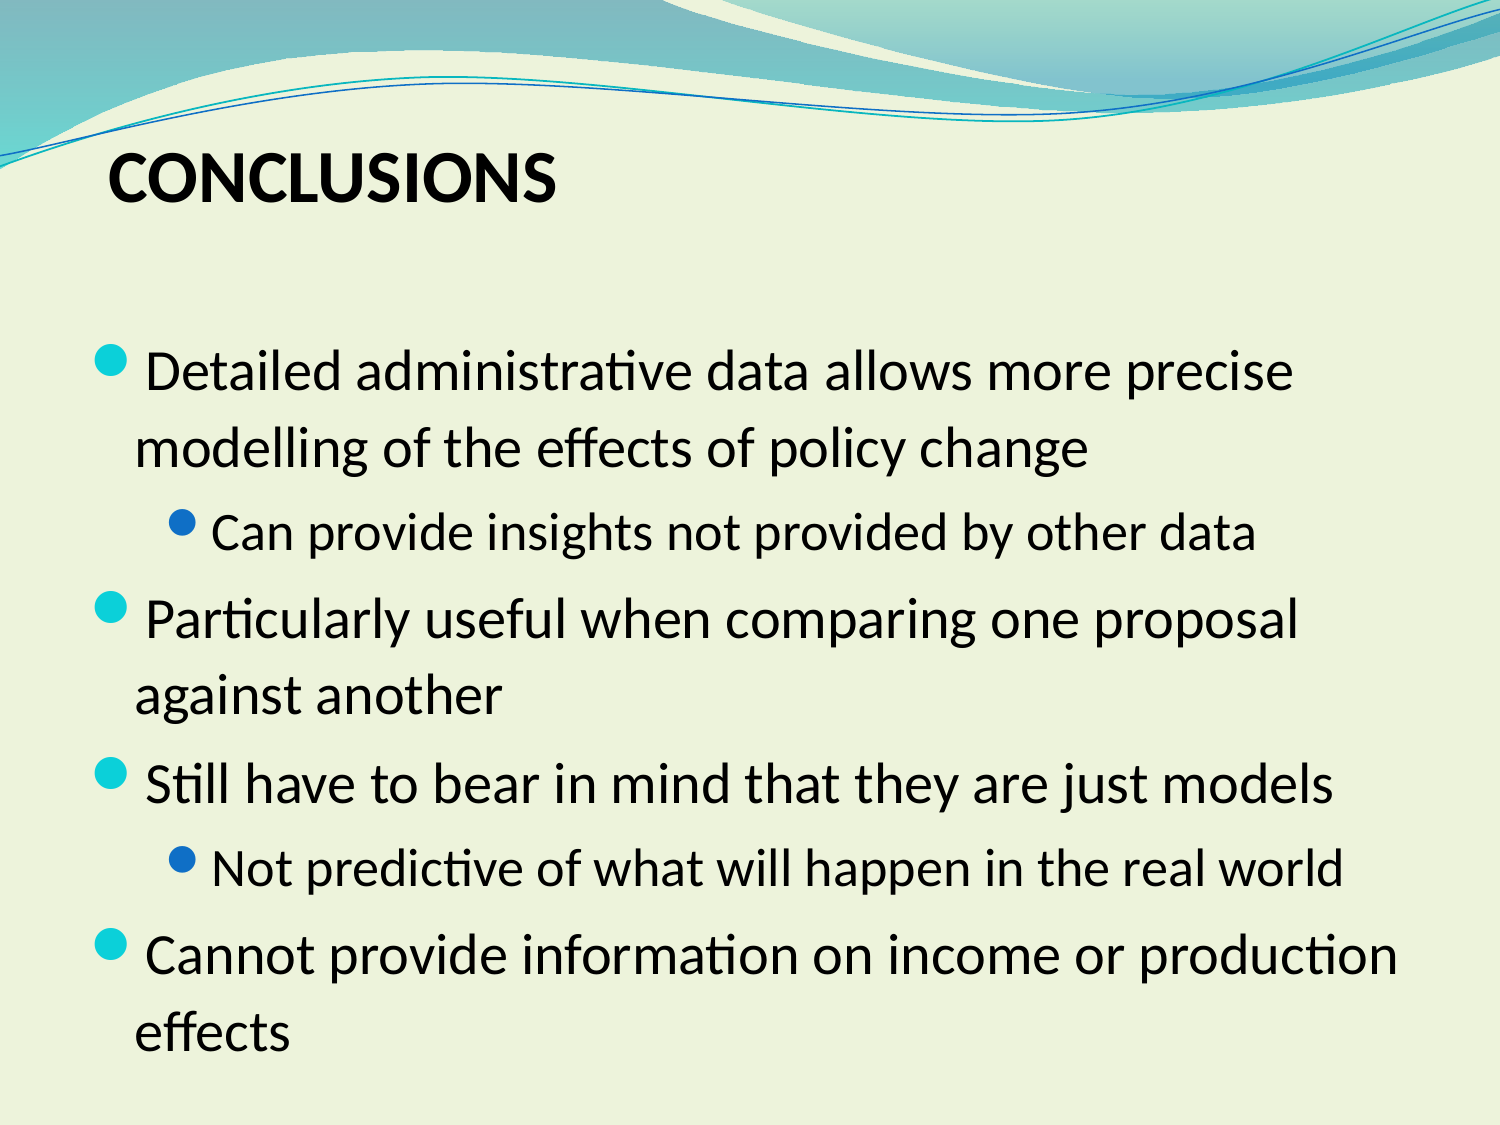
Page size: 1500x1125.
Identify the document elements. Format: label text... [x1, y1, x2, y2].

title CONCLUSIONS [108, 66, 1460, 219]
list Detailed administrative data allows more precise modelling of the effects of policy change Can provide insights not provided by other data Particularly useful when comparing one proposal against another Still have to bear in mind that they are just models Not predictive of what will happen in the real world Cannot provide information on income or production effects [74, 317, 1426, 1038]
